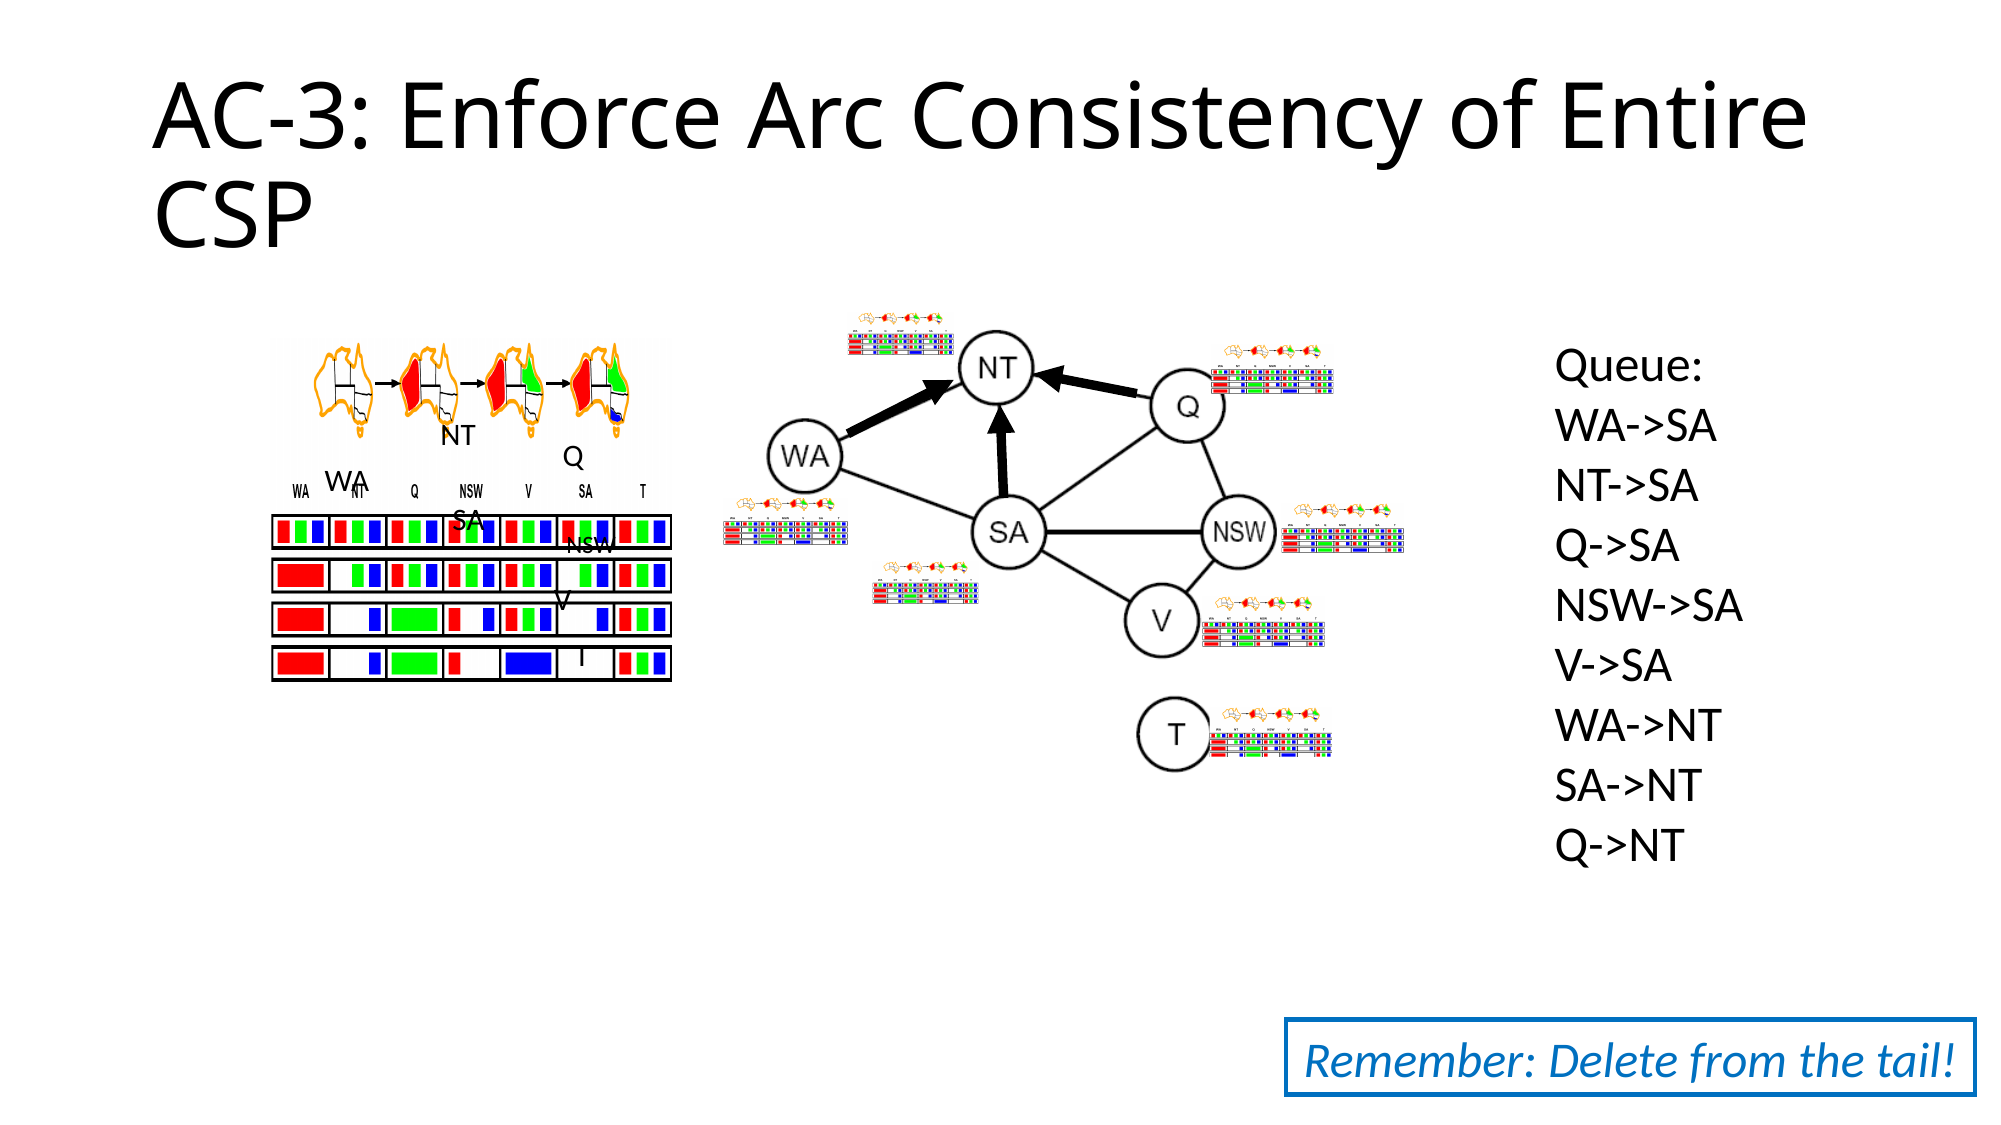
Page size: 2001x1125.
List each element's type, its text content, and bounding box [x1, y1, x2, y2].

text_box Remember: Delete from the tail! [1285, 1019, 1975, 1095]
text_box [999, 404, 1004, 498]
text_box Queue: WA->SA NT->SA Q->SA NSW->SA V->SA WA->NT SA->NT Q->NT [1539, 323, 1759, 879]
picture [723, 312, 1404, 778]
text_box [847, 379, 954, 434]
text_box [1034, 373, 1137, 394]
title AC-3: Enforce Arc Consistency of Entire CSP [137, 59, 1863, 278]
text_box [270, 338, 682, 684]
